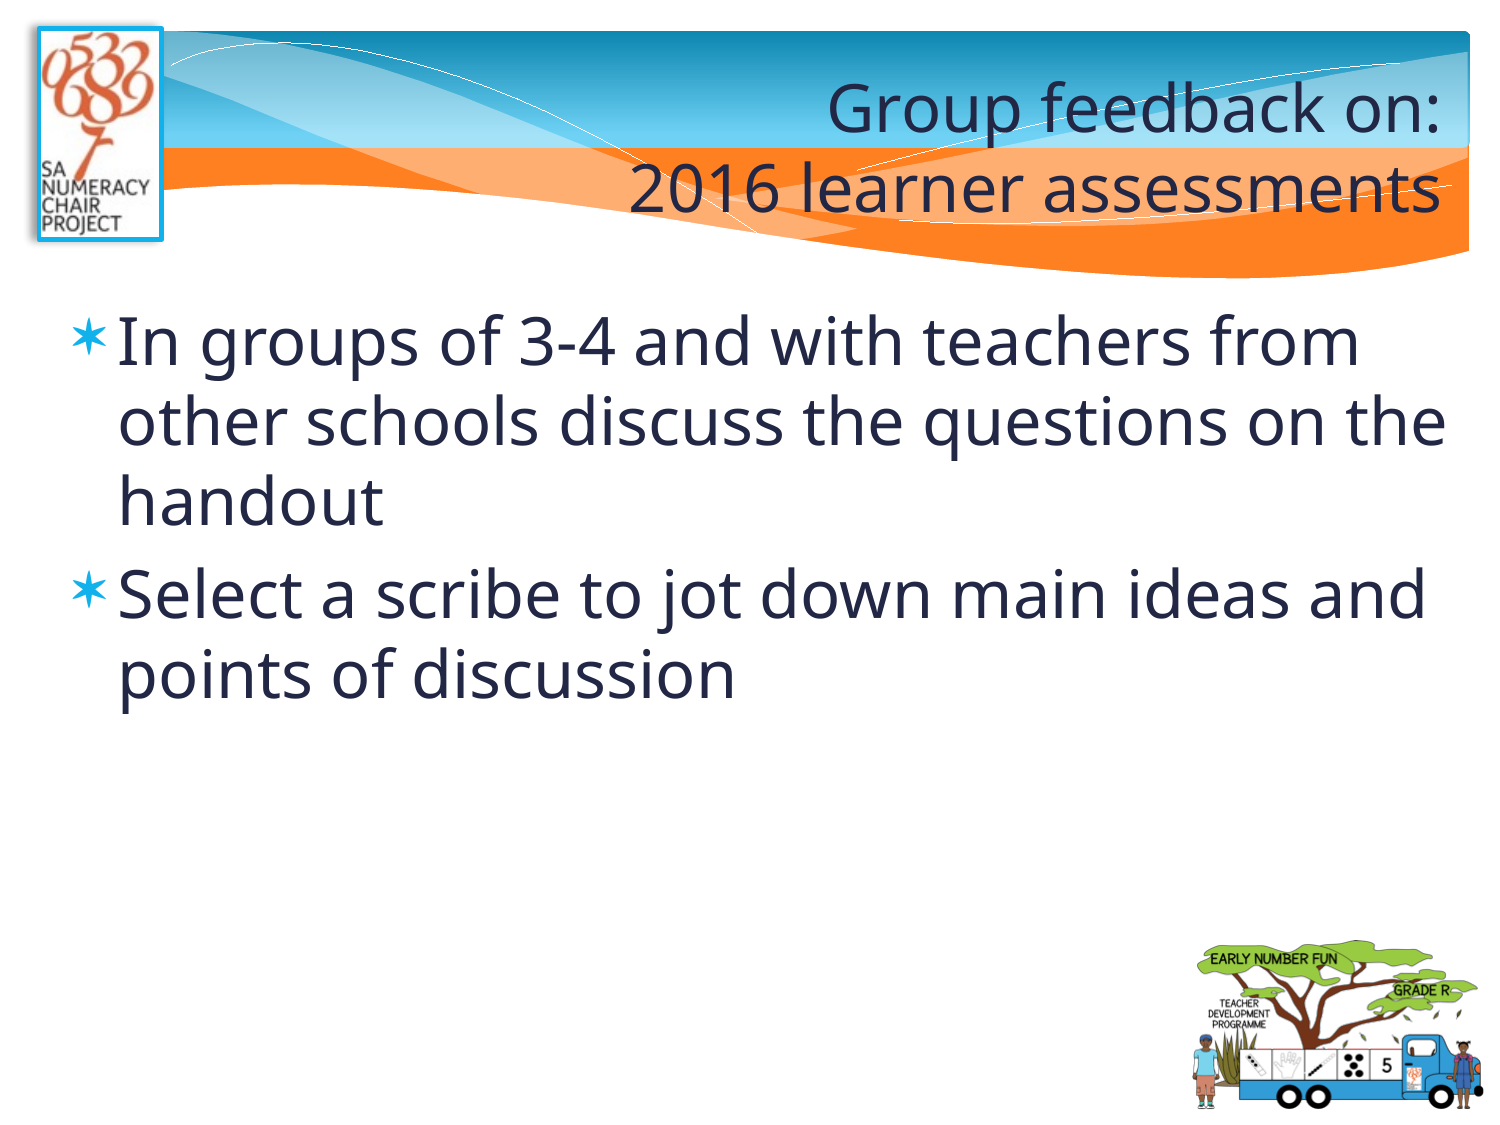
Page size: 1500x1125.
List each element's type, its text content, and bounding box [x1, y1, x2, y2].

list In groups of 3-4 and with teachers from other schools discuss the questions on the handout Select a scribe to jot down main ideas and points of discussion [57, 291, 1471, 1085]
picture [42, 32, 158, 236]
title Group feedback on: 2016 learner assessments [171, 42, 1459, 249]
picture [1191, 940, 1492, 1110]
